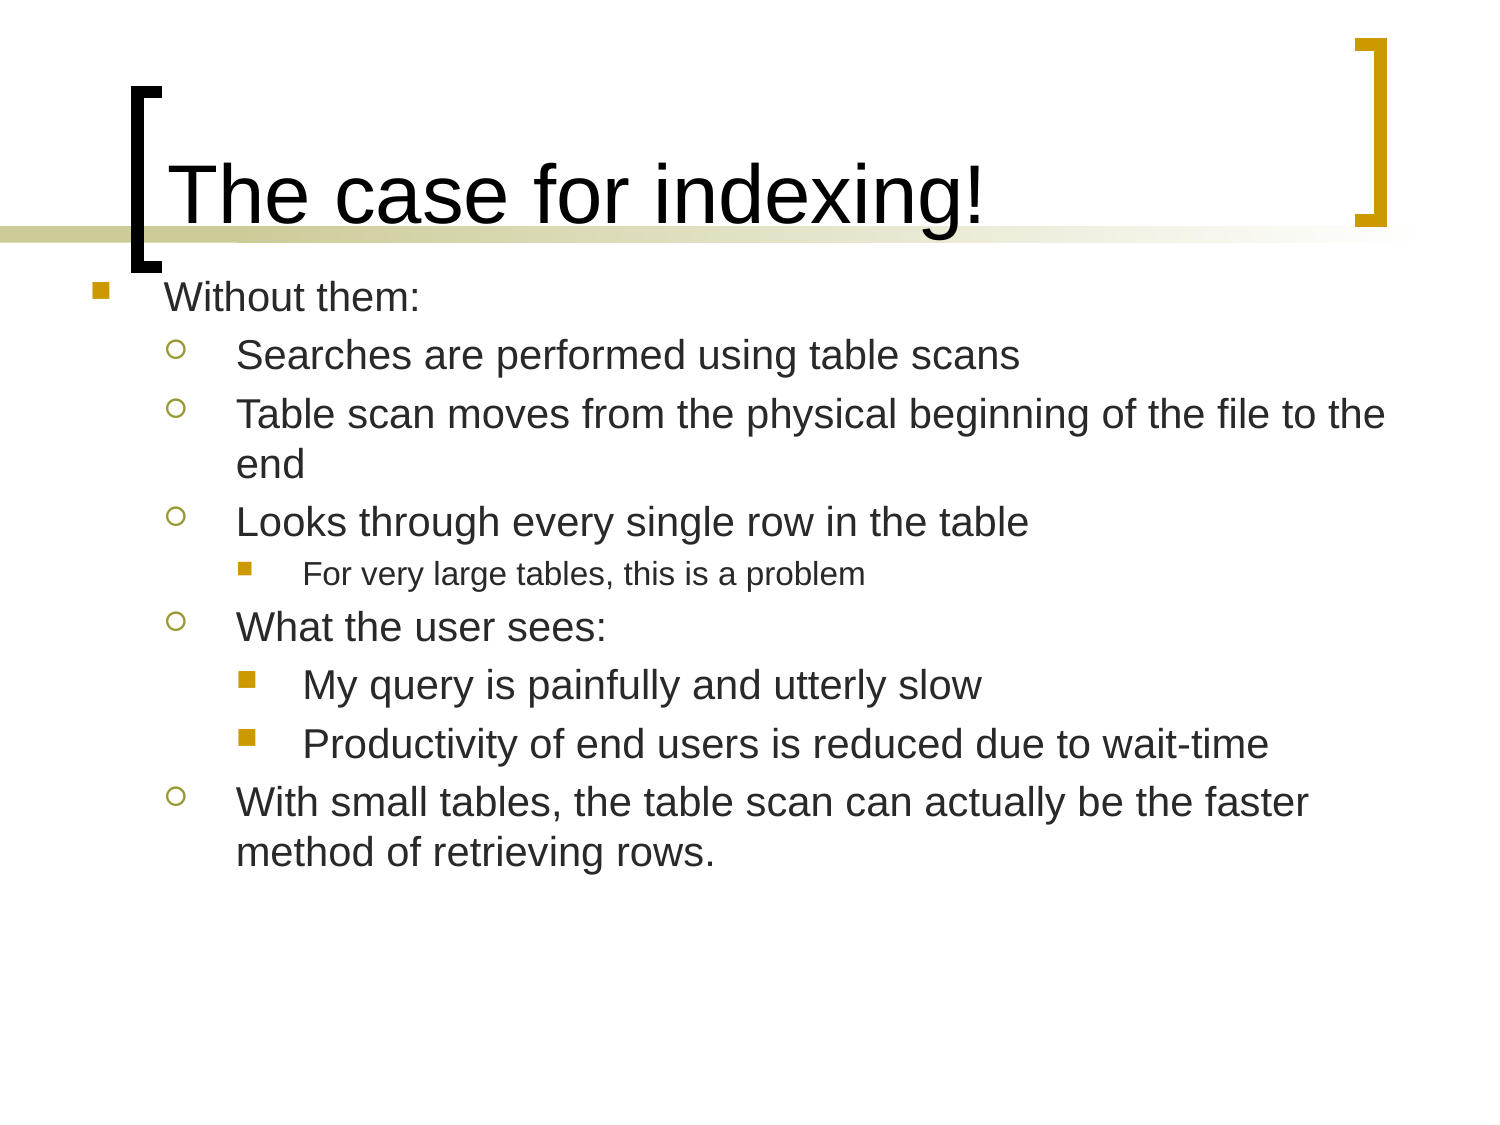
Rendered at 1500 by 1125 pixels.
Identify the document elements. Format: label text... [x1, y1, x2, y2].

list Without them: Searches are performed using table scans Table scan moves from the physical beginning of the file to the end Looks through every single row in the table For very large tables, this is a problem What the user sees: My query is painfully and utterly slow Productivity of end users is reduced due to wait-time With small tables, the table scan can actually be the faster method of retrieving rows. [75, 262, 1438, 1013]
title The case for indexing! [152, 15, 1328, 248]
